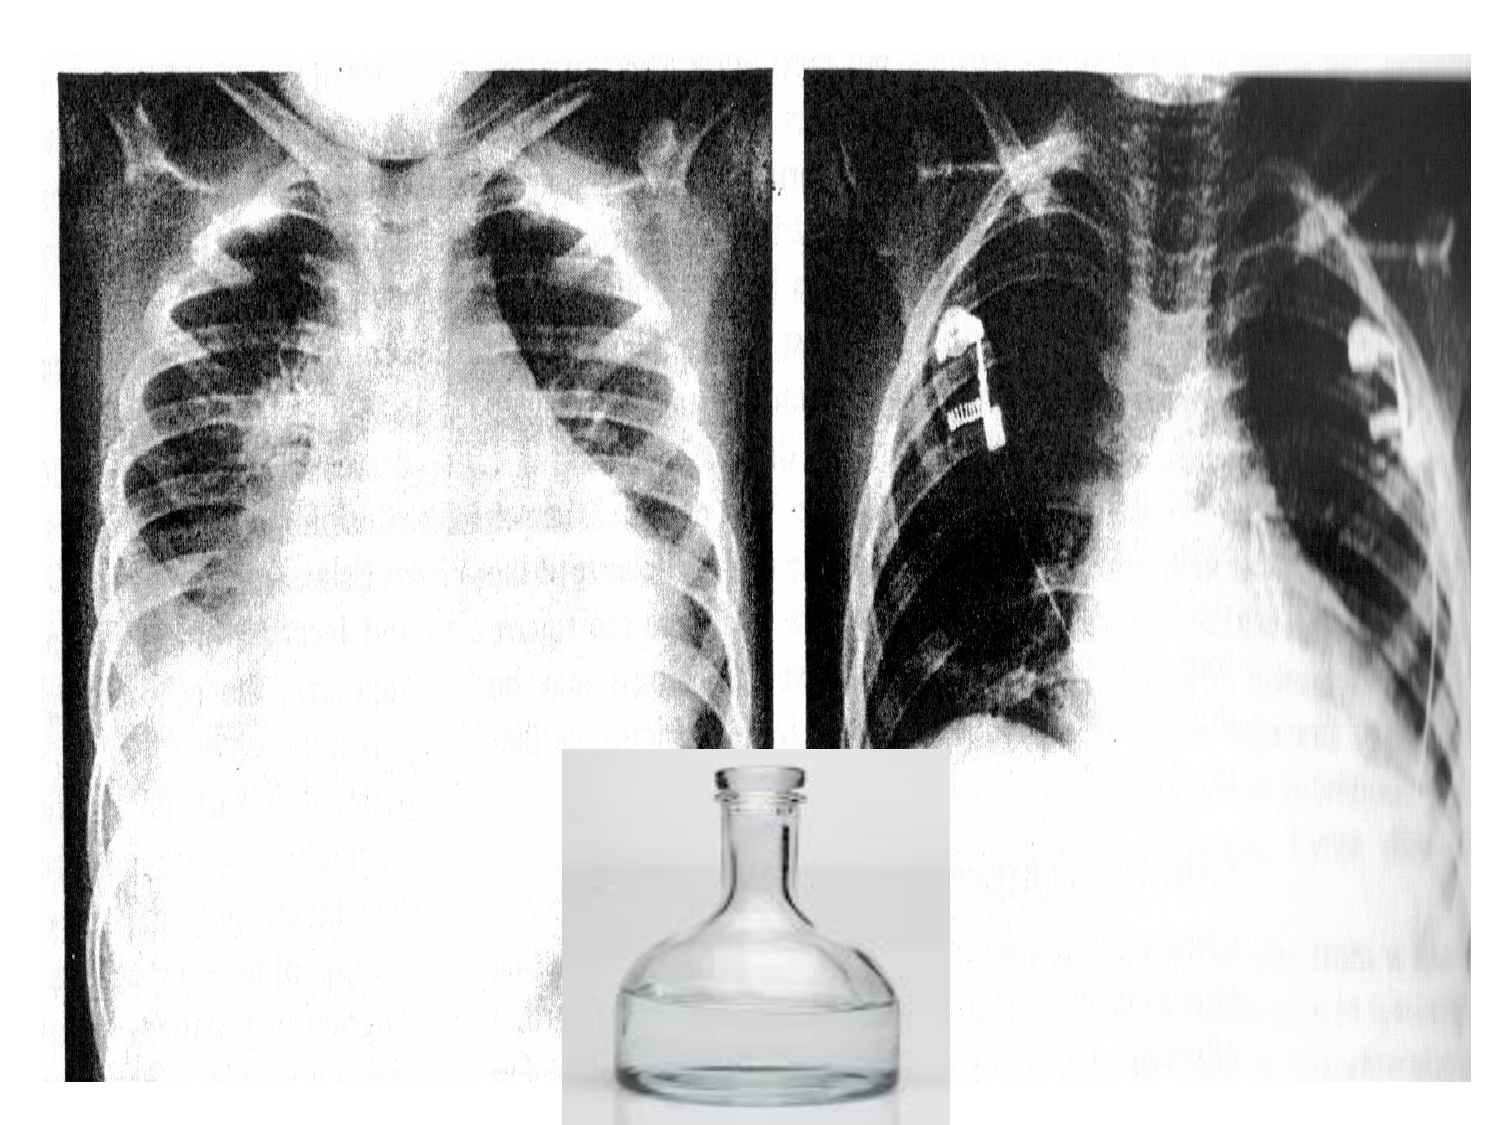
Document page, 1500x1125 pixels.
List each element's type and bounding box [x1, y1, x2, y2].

picture [561, 749, 950, 1125]
list [40, 53, 1472, 1082]
